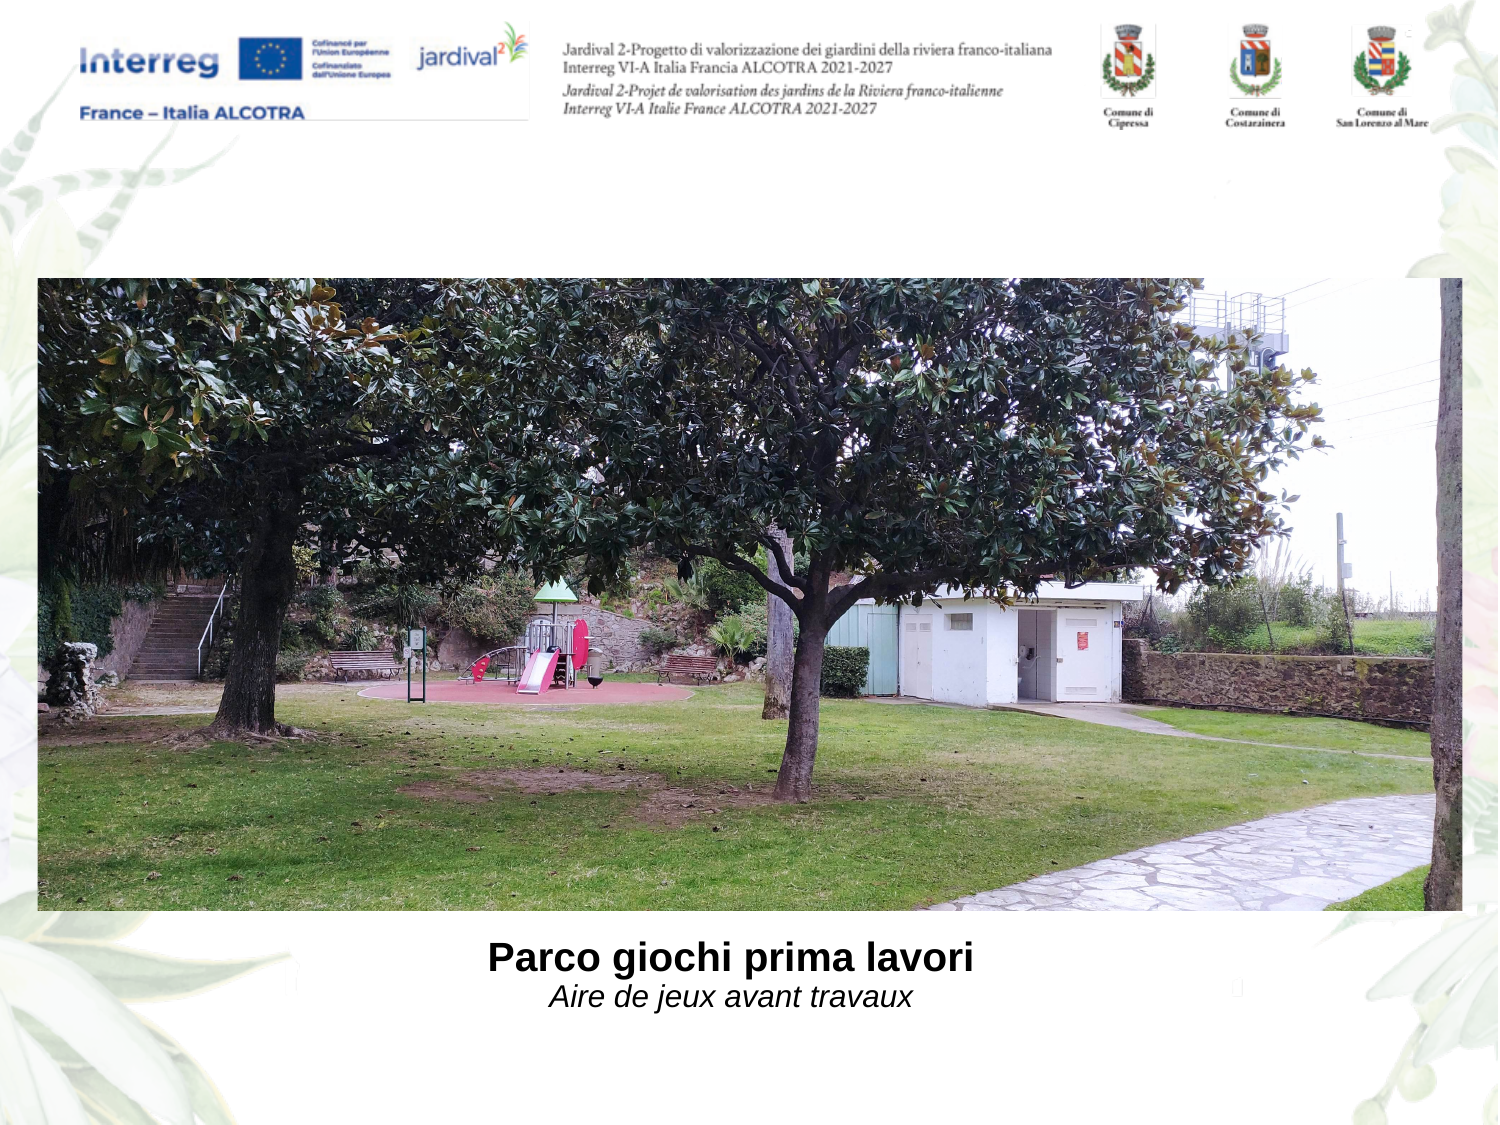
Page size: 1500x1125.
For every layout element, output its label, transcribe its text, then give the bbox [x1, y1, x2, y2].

text_box Parco giochi prima lavori Aire de jeux avant travaux [309, 928, 1197, 1022]
picture [0, 0, 1498, 1125]
